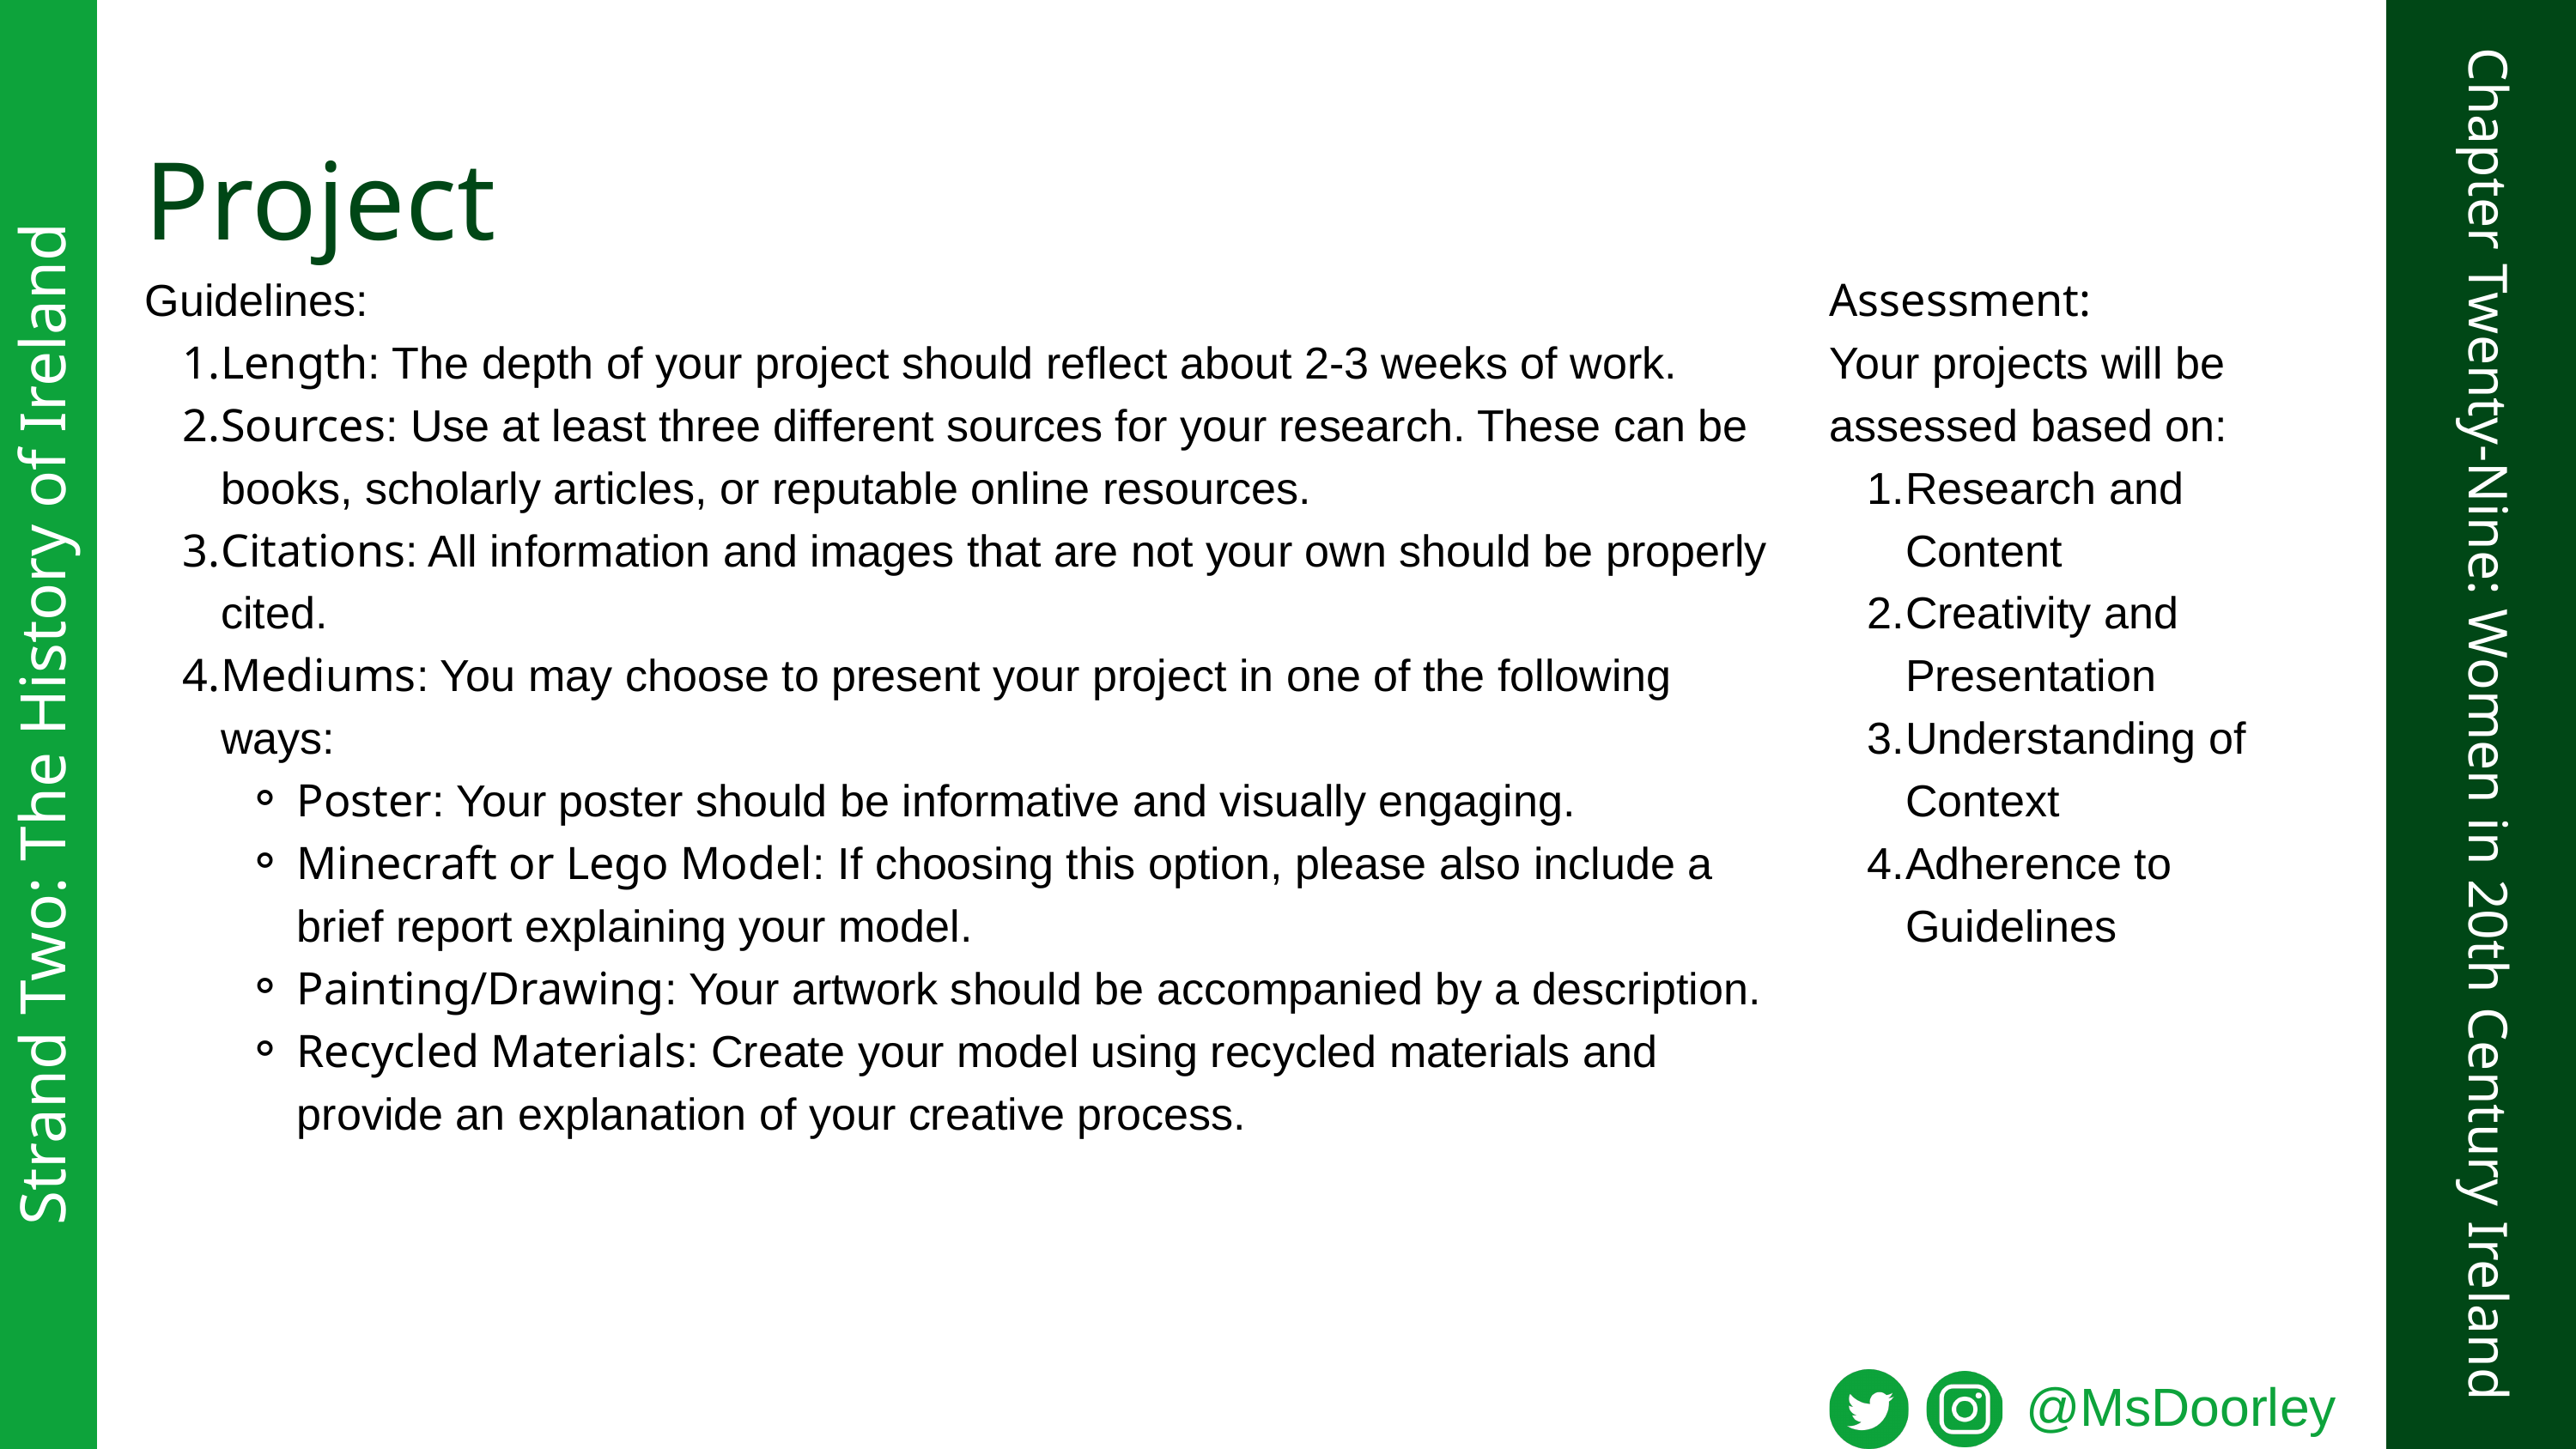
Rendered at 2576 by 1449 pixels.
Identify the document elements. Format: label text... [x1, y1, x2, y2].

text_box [2385, 0, 2576, 1449]
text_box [0, 0, 97, 1449]
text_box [144, 273, 2344, 1129]
text_box Project [144, 111, 2344, 262]
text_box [1829, 1369, 2386, 1449]
